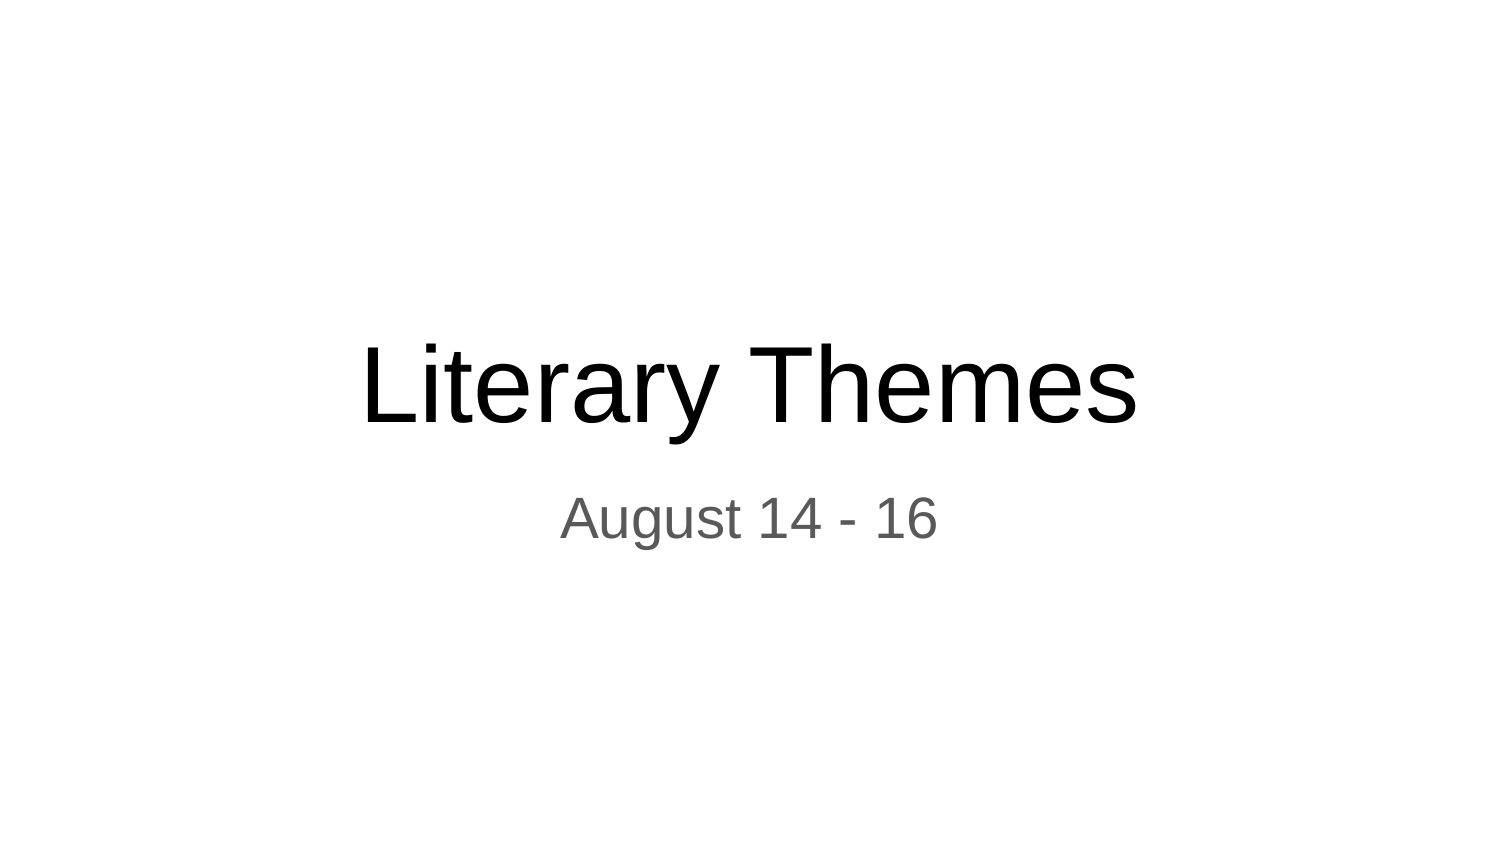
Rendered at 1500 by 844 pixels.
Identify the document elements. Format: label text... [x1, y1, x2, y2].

title Literary Themes [51, 122, 1449, 459]
subtitle August 14 - 16 [51, 464, 1449, 595]
